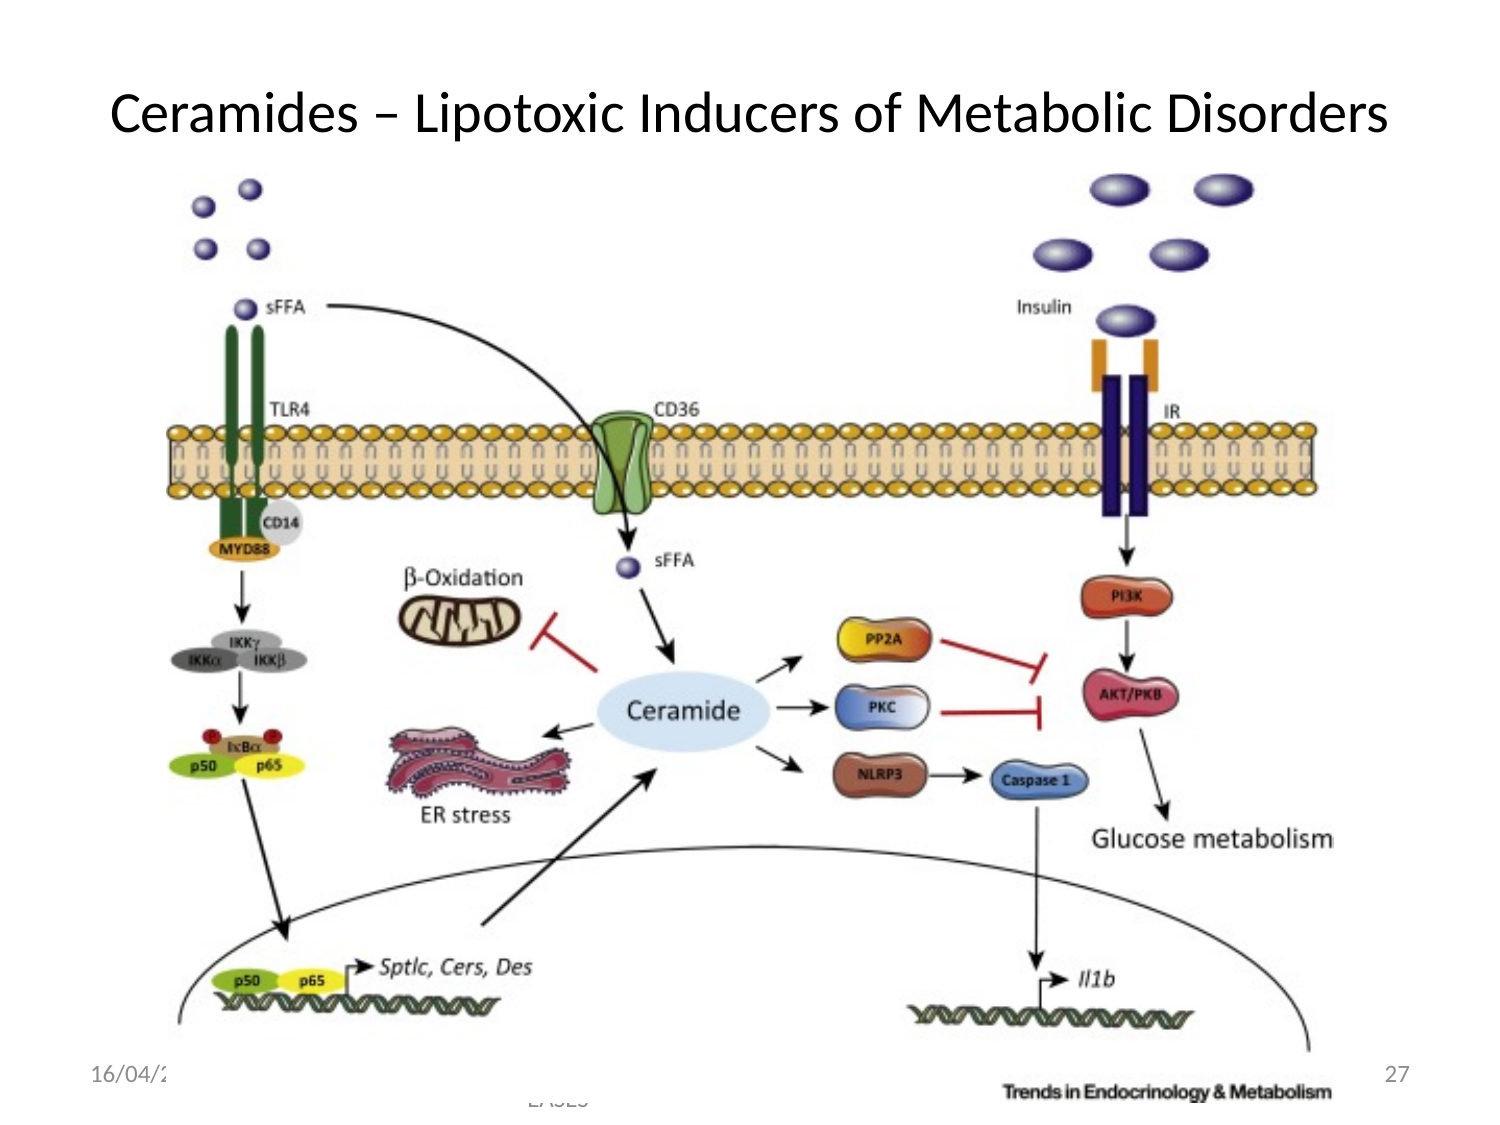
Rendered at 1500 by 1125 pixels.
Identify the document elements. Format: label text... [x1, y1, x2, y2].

slide_number 26 [1338, 1042, 1425, 1103]
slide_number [75, 1042, 161, 1103]
picture [166, 173, 1334, 1103]
title Ceramides – Lipotoxic Inducers of Metabolic Disorders [75, 45, 1425, 174]
